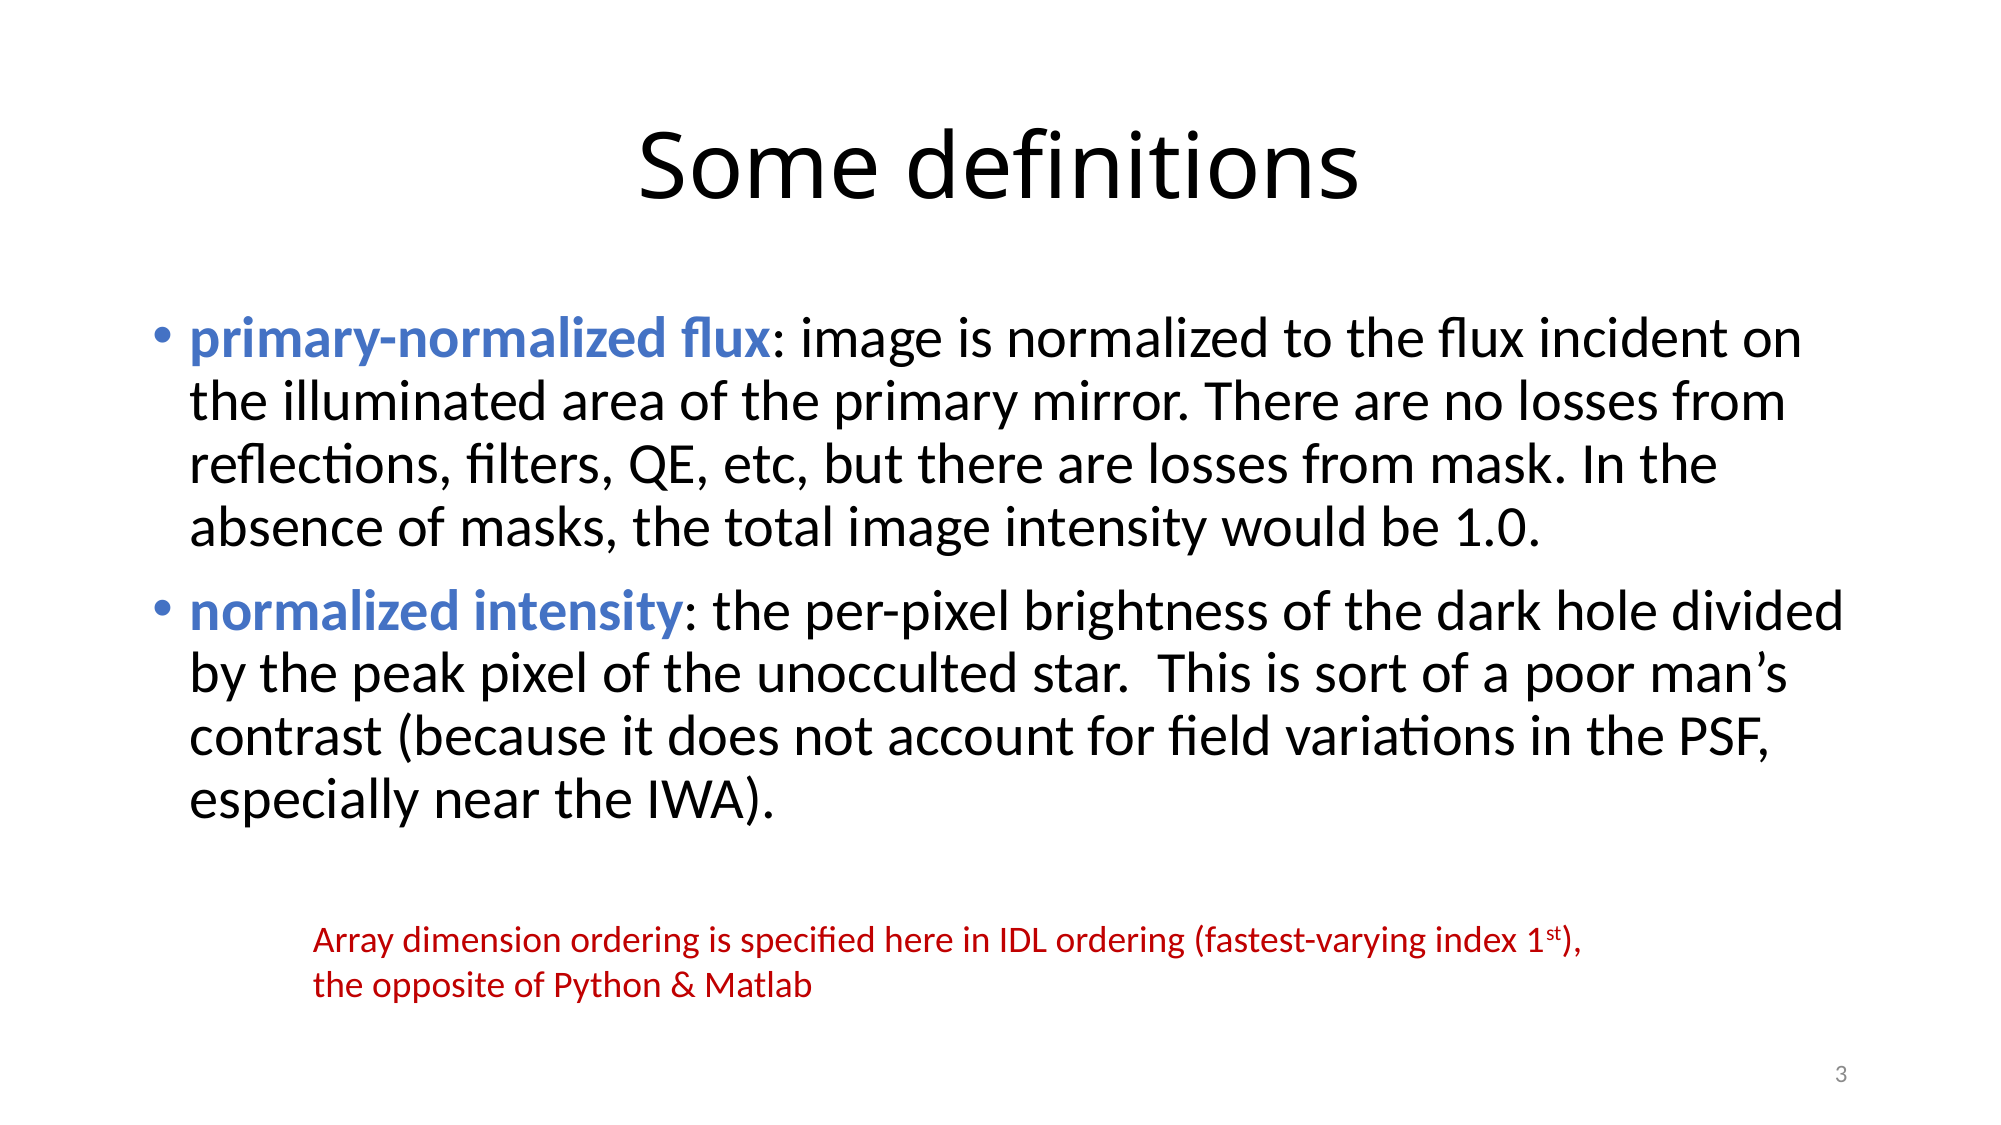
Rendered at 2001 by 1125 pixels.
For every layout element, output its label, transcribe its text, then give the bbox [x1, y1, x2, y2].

list primary-normalized flux: image is normalized to the flux incident on the illuminated area of the primary mirror. There are no losses from reflections, filters, QE, etc, but there are losses from mask. In the absence of masks, the total image intensity would be 1.0. normalized intensity: the per-pixel brightness of the dark hole divided by the peak pixel of the unocculted star. This is sort of a poor man’s contrast (because it does not account for field variations in the PSF, especially near the IWA). [137, 299, 1863, 1014]
text_box Array dimension ordering is specified here in IDL ordering (fastest-varying index 1st), the opposite of Python & Matlab [298, 907, 1606, 1012]
title Some definitions [137, 59, 1863, 278]
slide_number 3 [1412, 1042, 1863, 1103]
